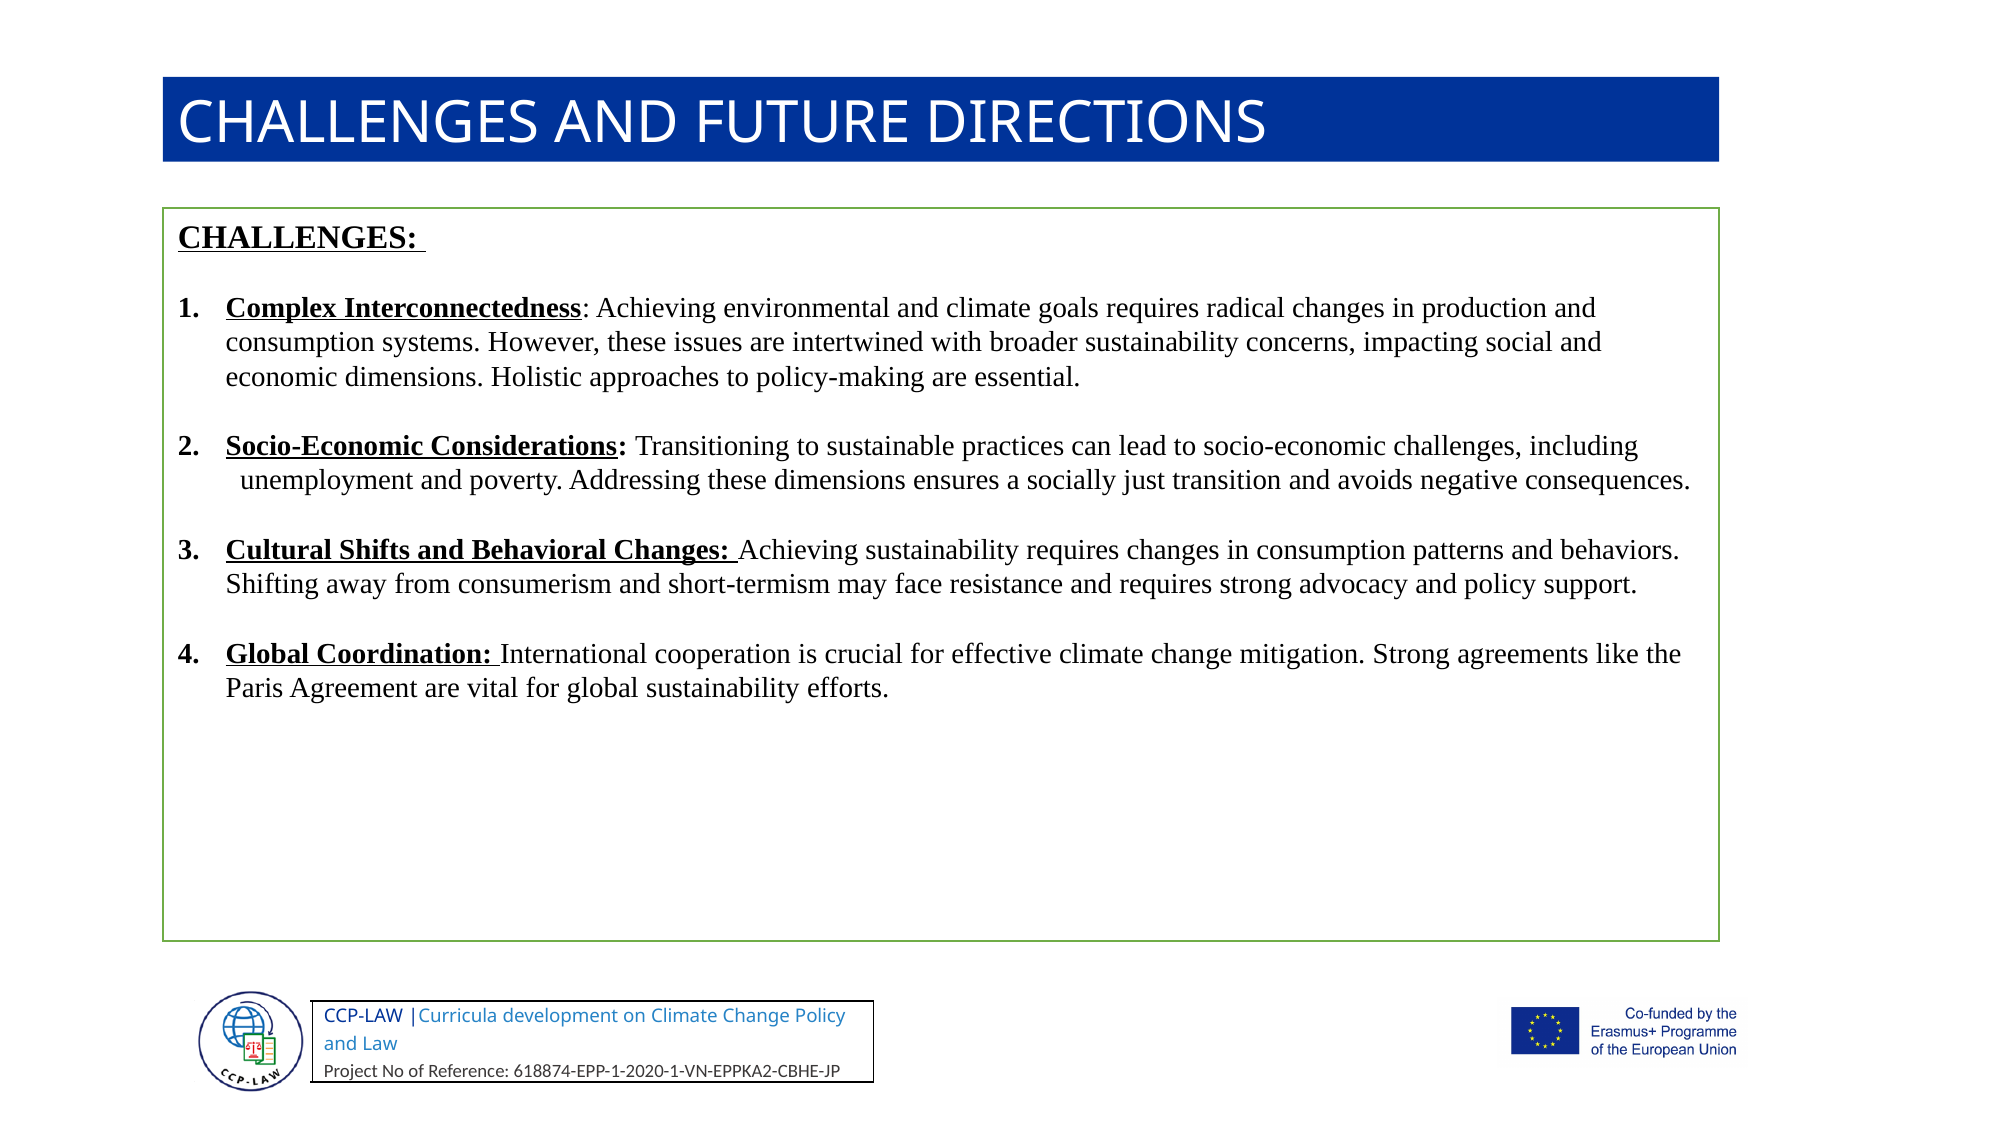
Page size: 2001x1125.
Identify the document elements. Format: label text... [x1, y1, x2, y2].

text_box CHALLENGES: Complex Interconnectedness: Achieving environmental and climate goals requires radical changes in production and consumption systems. However, these issues are intertwined with broader sustainability concerns, impacting social and economic dimensions. Holistic approaches to policy-making are essential. Socio-Economic Considerations: Transitioning to sustainable practices can lead to socio-economic challenges, including unemployment and poverty. Addressing these dimensions ensures a socially just transition and avoids negative consequences. Cultural Shifts and Behavioral Changes: Achieving sustainability requires changes in consumption patterns and behaviors. Shifting away from consumerism and short-termism may face resistance and requires strong advocacy and policy support. Global Coordination: International cooperation is crucial for effective climate change mitigation. Strong agreements like the Paris Agreement are vital for global sustainability efforts. [162, 208, 1720, 942]
picture [195, 984, 310, 1095]
picture [1497, 997, 1748, 1068]
text_box CHALLENGES AND FUTURE DIRECTIONS [162, 76, 1720, 162]
